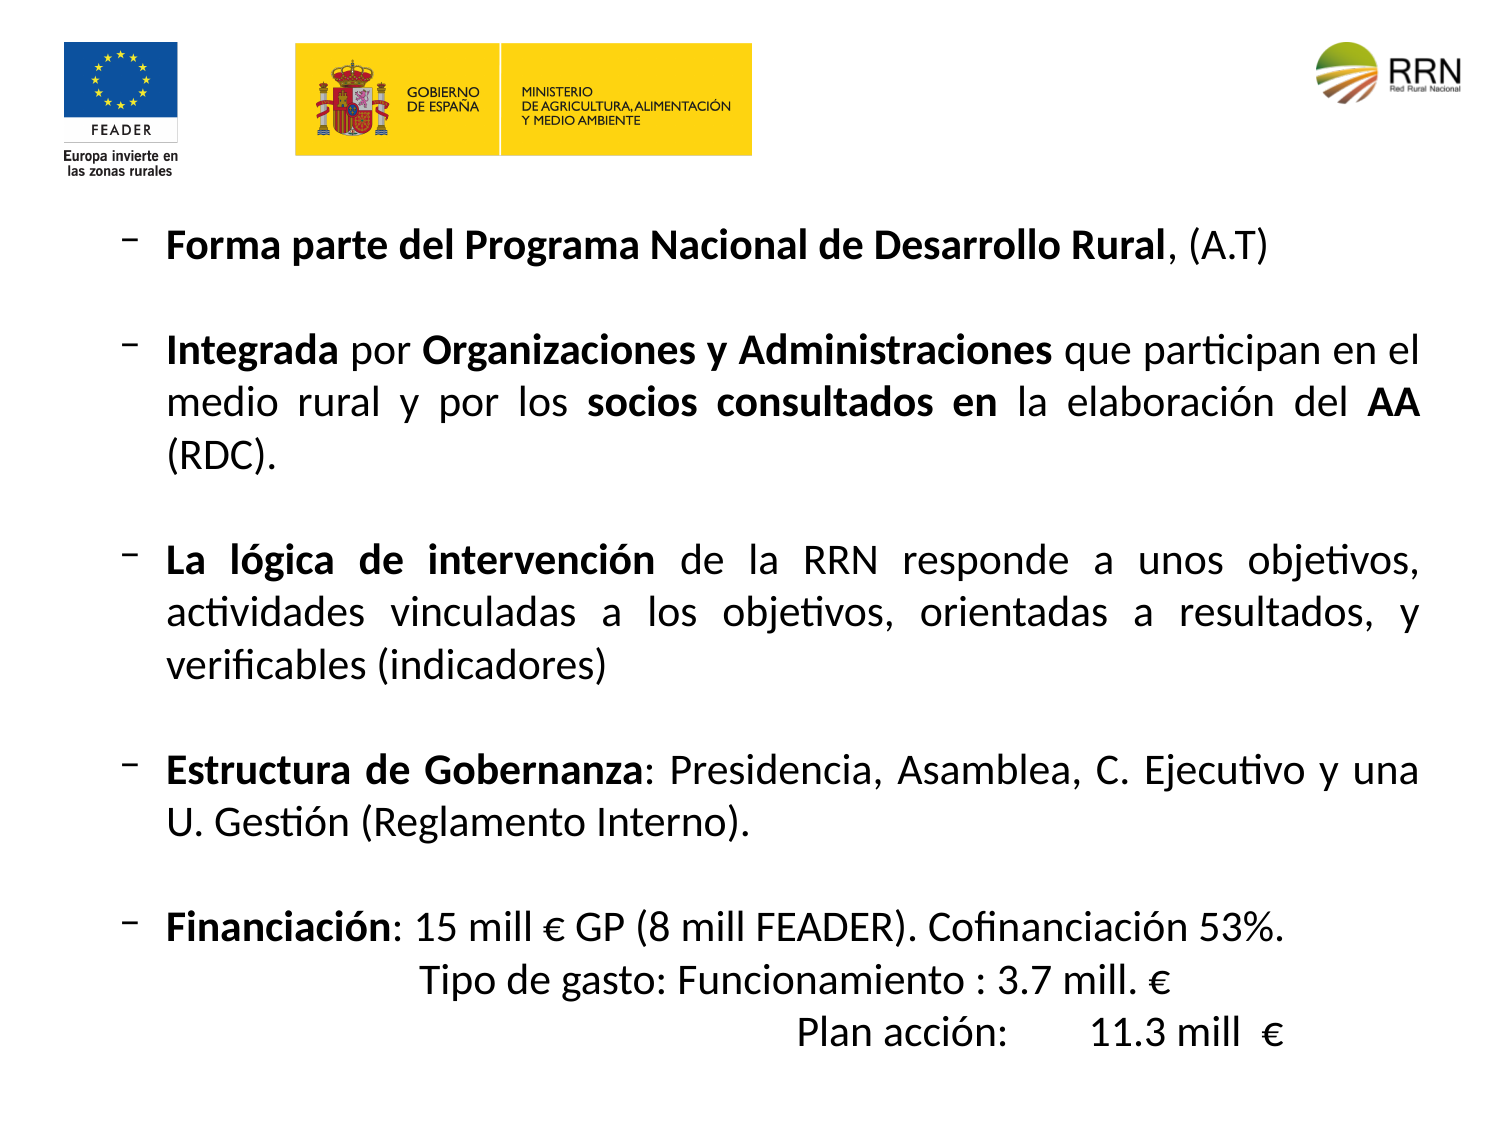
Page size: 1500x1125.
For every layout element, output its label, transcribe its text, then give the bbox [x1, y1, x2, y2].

chart [277, 314, 1129, 815]
text_box Forma parte del Programa Nacional de Desarrollo Rural, (A.T) Integrada por Organizaciones y Administraciones que participan en el medio rural y por los socios consultados en la elaboración del AA (RDC). La lógica de intervención de la RRN responde a unos objetivos, actividades vinculadas a los objetivos, orientadas a resultados, y verificables (indicadores) Estructura de Gobernanza: Presidencia, Asamblea, C. Ejecutivo y una U. Gestión (Reglamento Interno). Financiación: 15 mill € GP (8 mill FEADER). Cofinanciación 53%. Tipo de gasto: Funcionamiento : 3.7 mill. € Plan acción: 11.3 mill € [29, 207, 1436, 1063]
picture [64, 42, 752, 177]
picture [1316, 42, 1464, 113]
